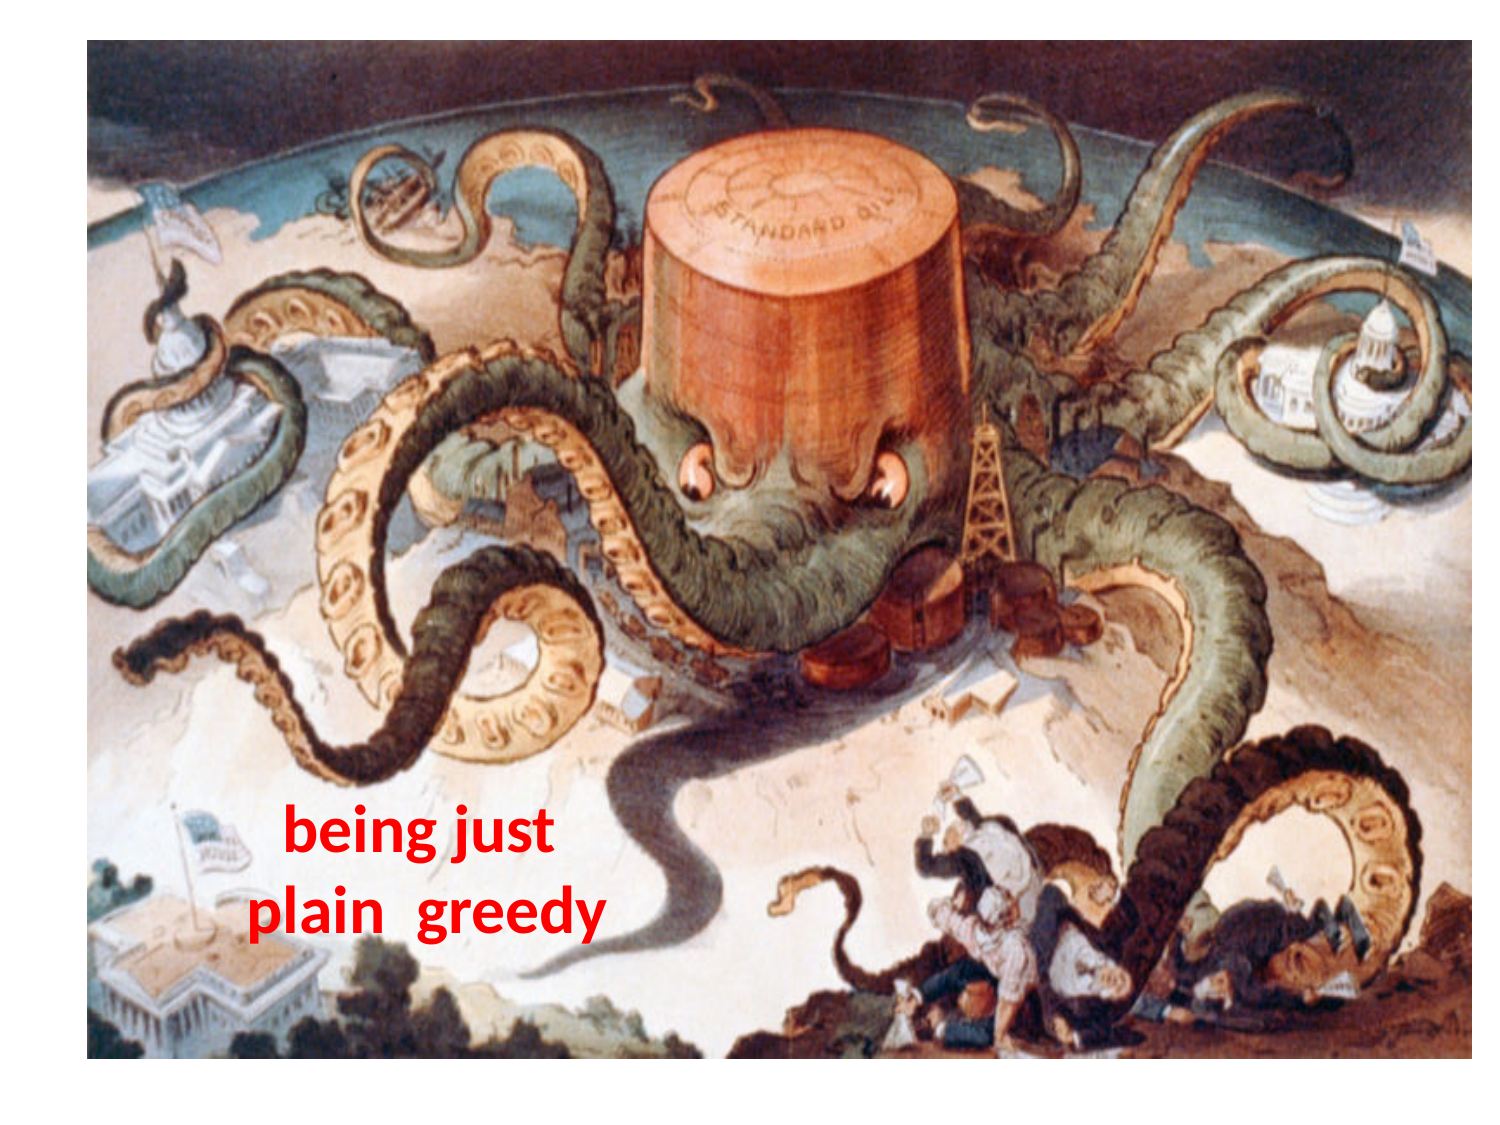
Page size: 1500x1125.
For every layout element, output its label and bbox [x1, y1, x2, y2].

picture [87, 40, 1472, 1060]
